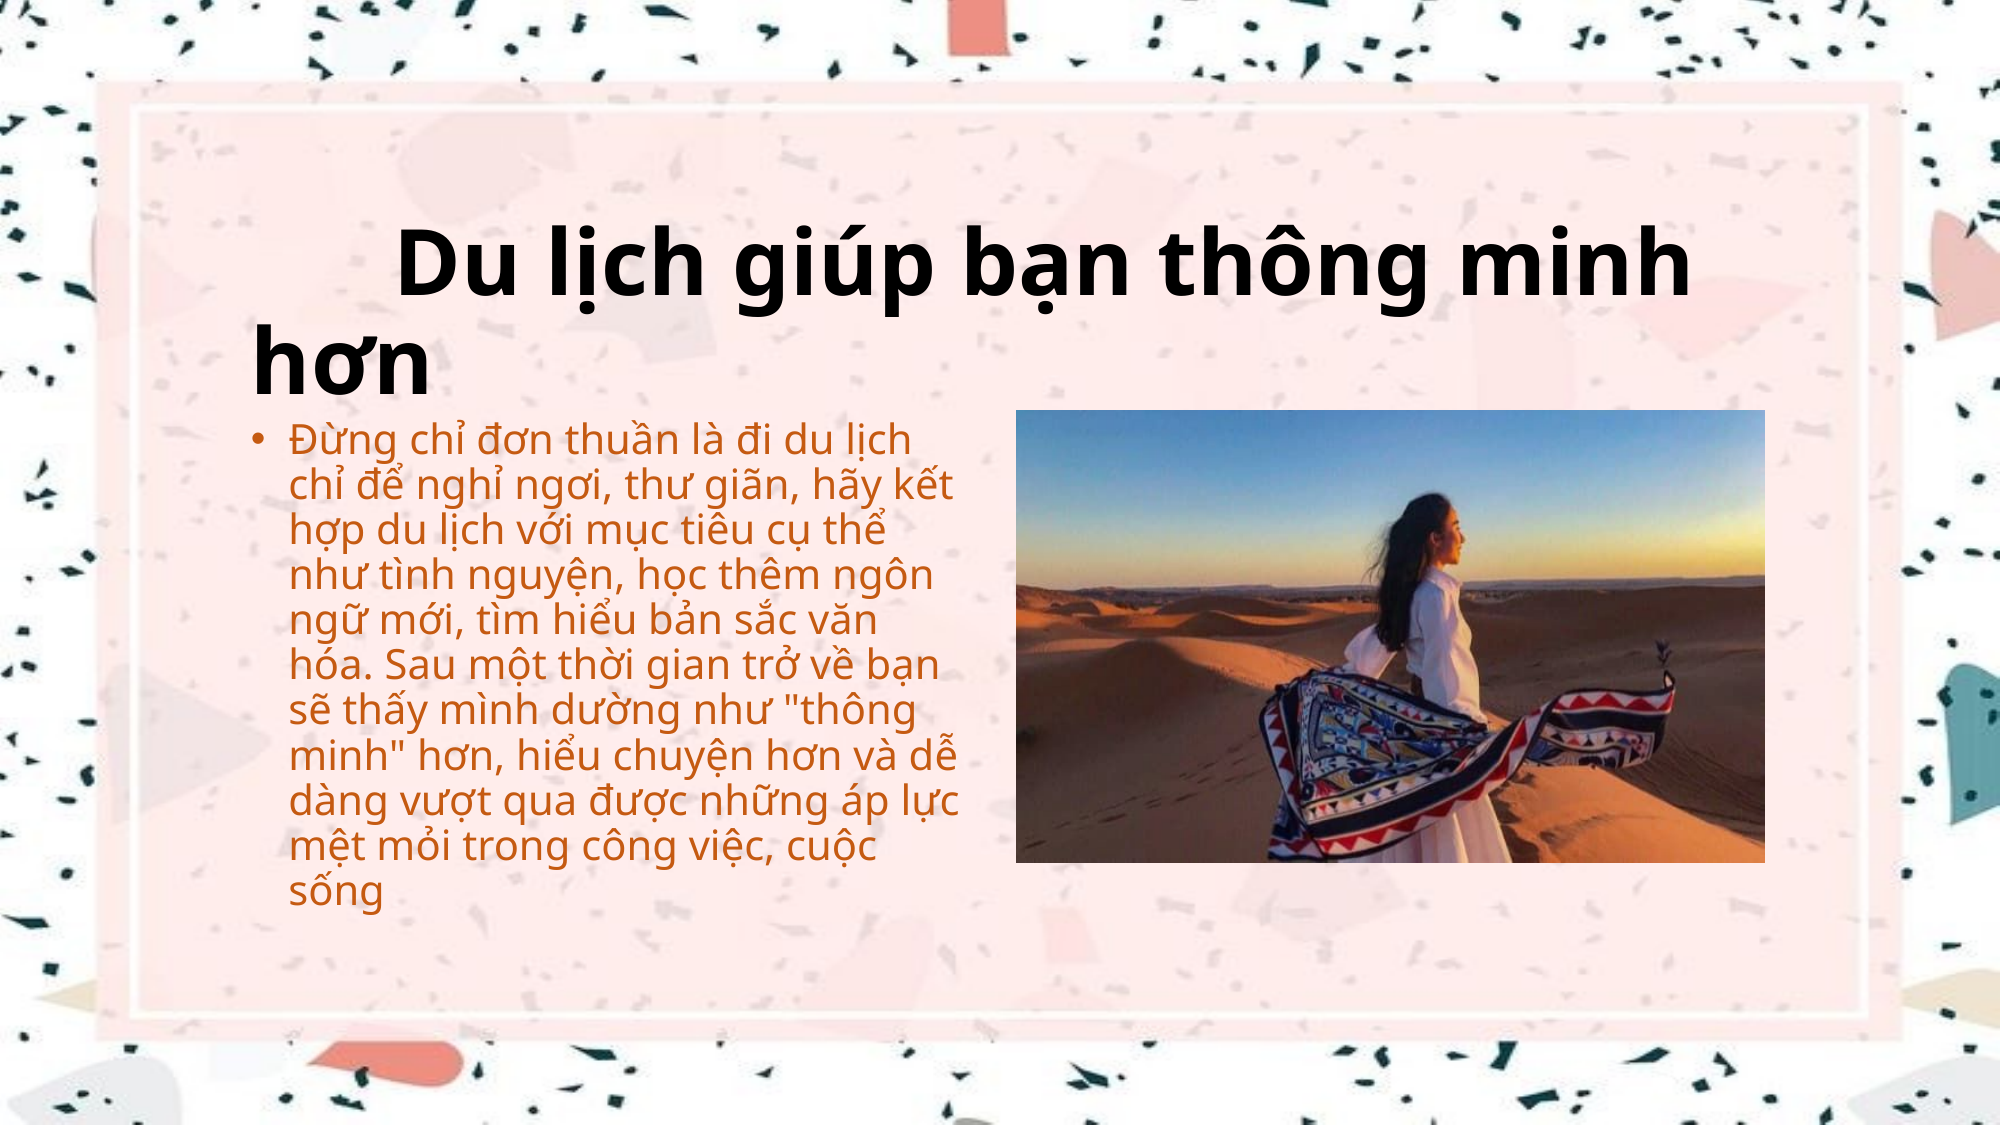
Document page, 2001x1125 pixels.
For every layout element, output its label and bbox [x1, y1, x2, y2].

picture [0, 0, 2000, 1125]
list [1016, 410, 1765, 863]
